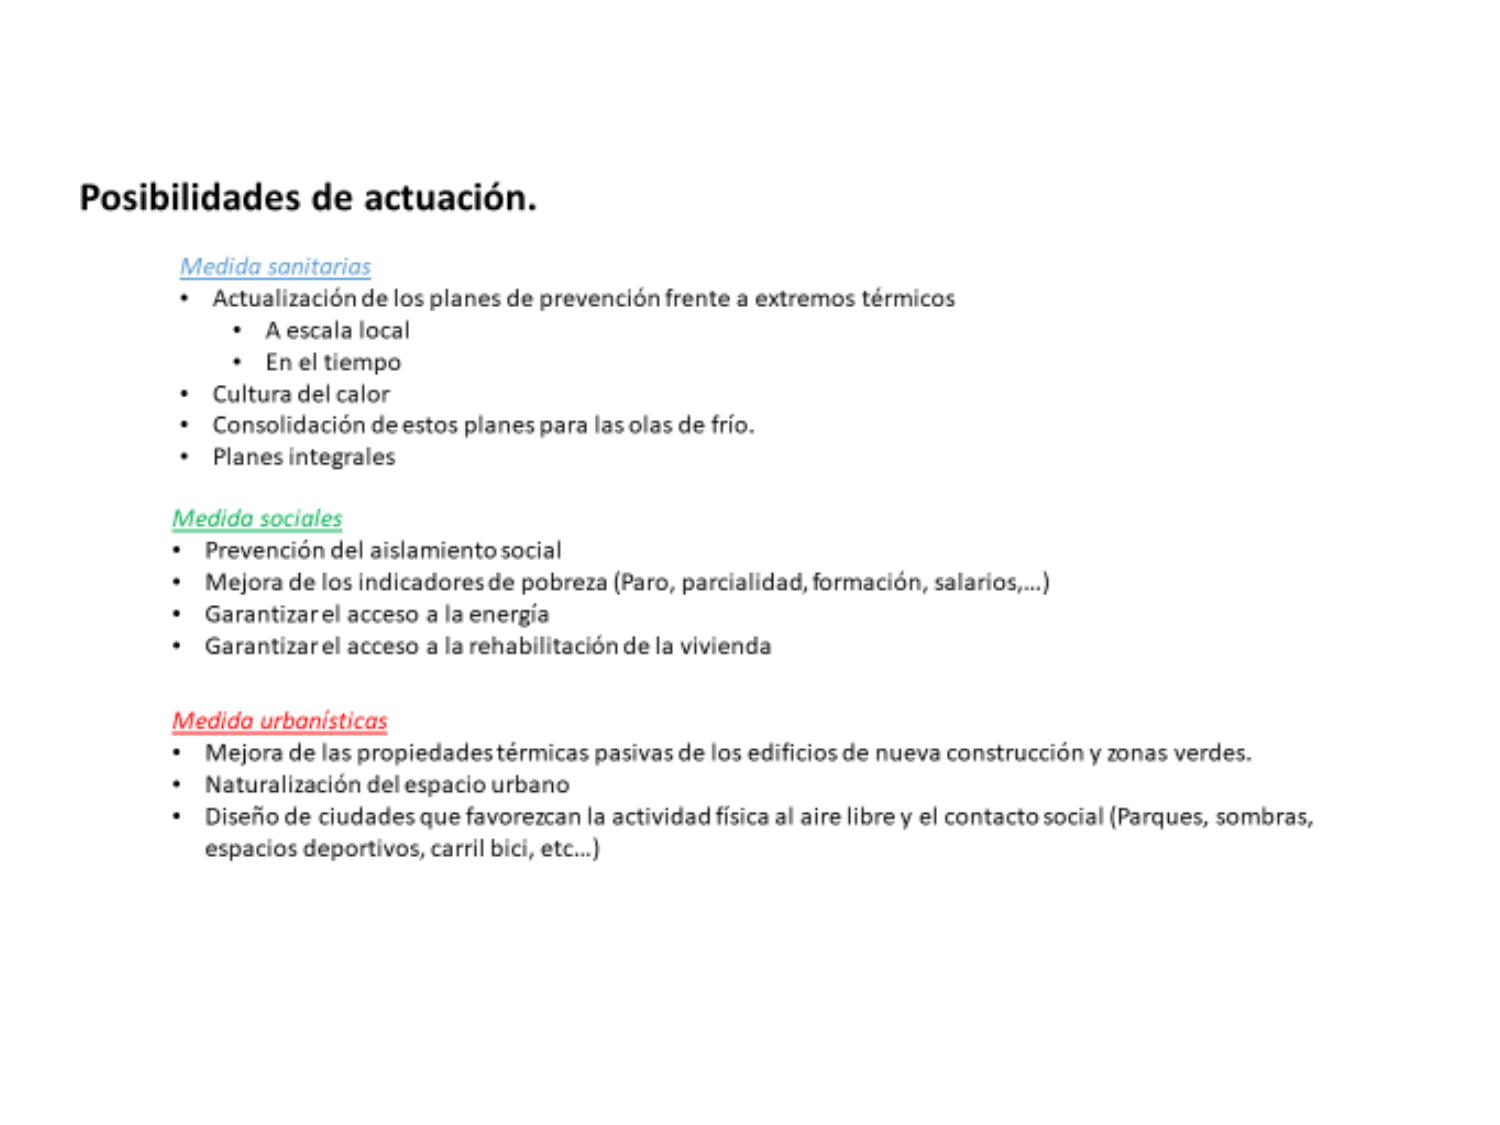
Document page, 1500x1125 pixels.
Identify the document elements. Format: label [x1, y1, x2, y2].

list [46, 153, 1454, 946]
